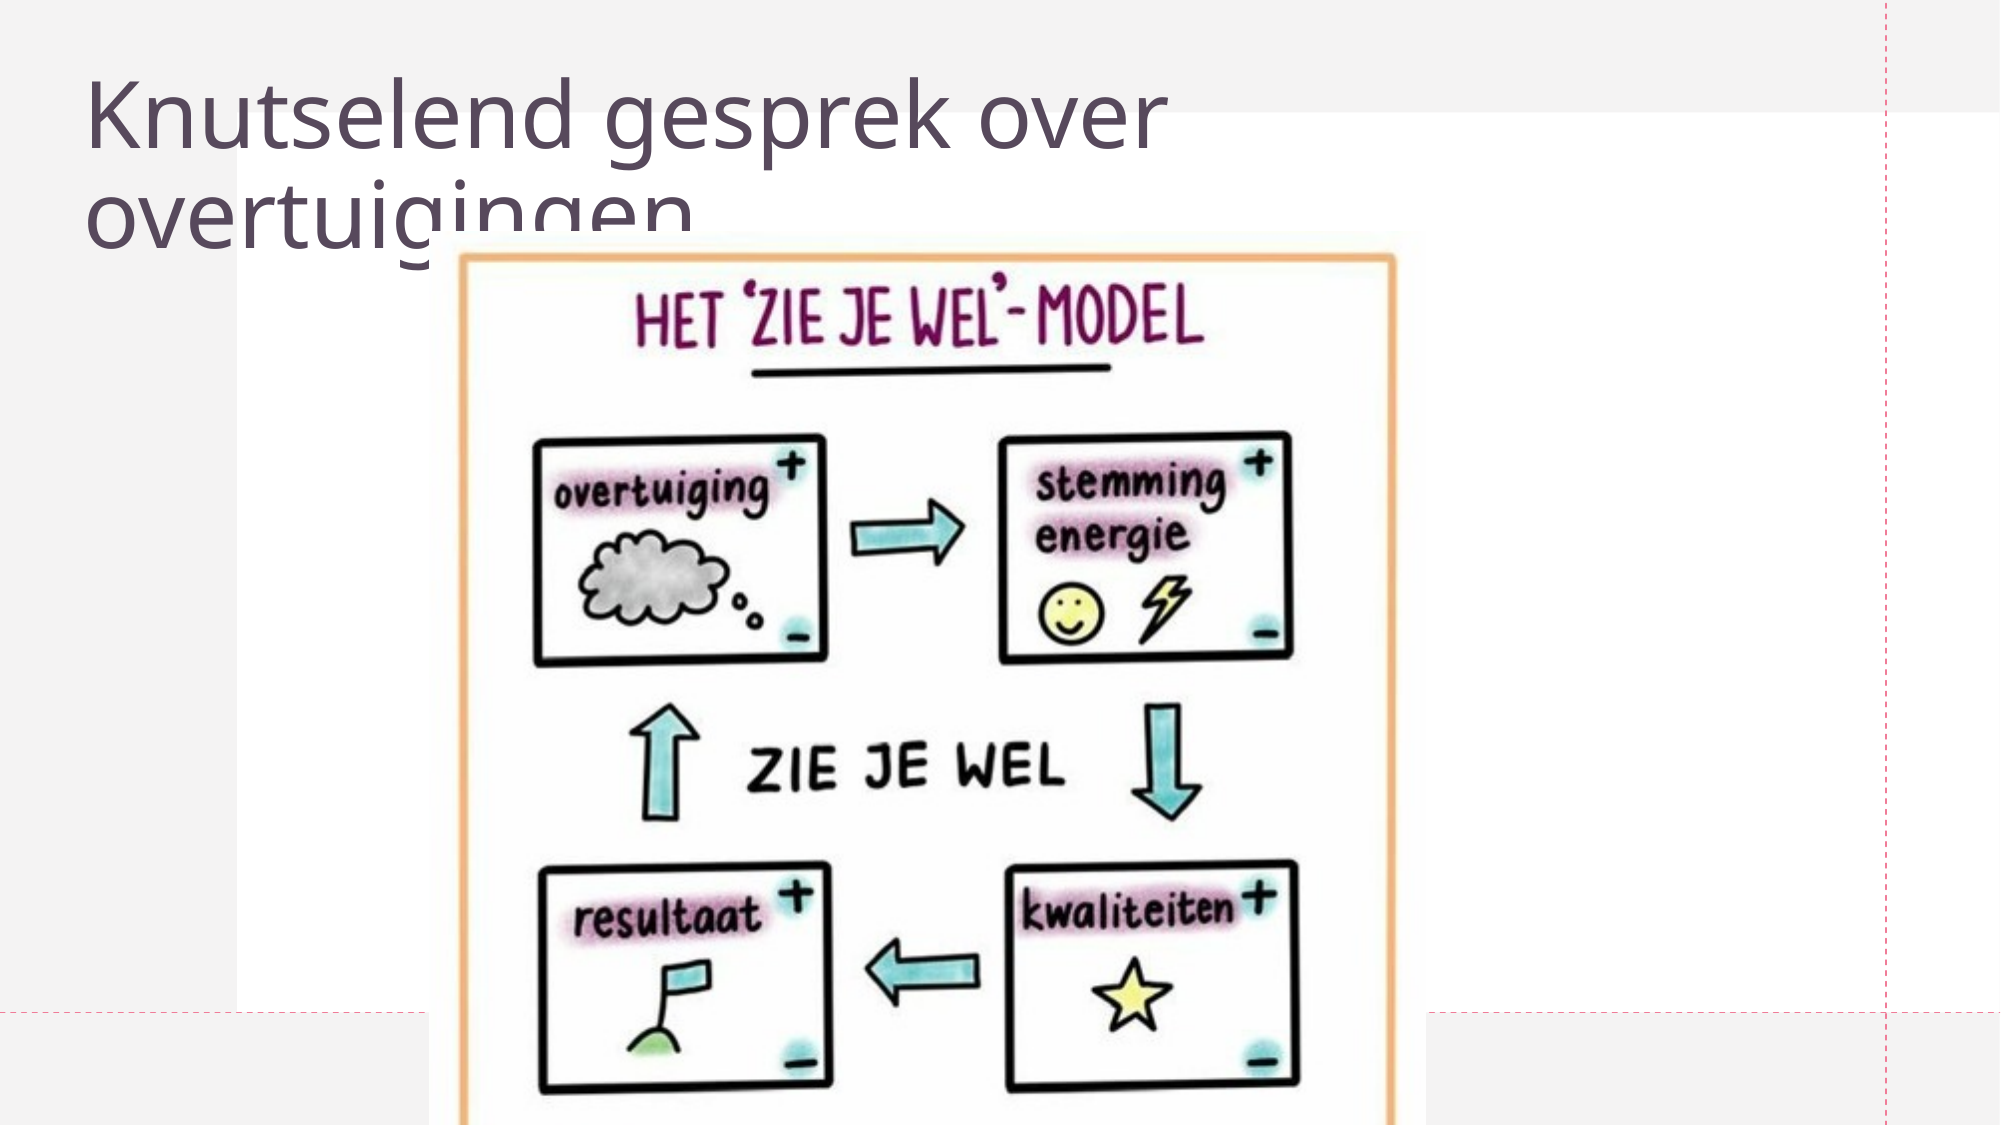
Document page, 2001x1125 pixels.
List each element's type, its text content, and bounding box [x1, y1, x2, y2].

title Knutselend gesprek over overtuigingen [68, 59, 1794, 278]
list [429, 231, 1426, 1125]
